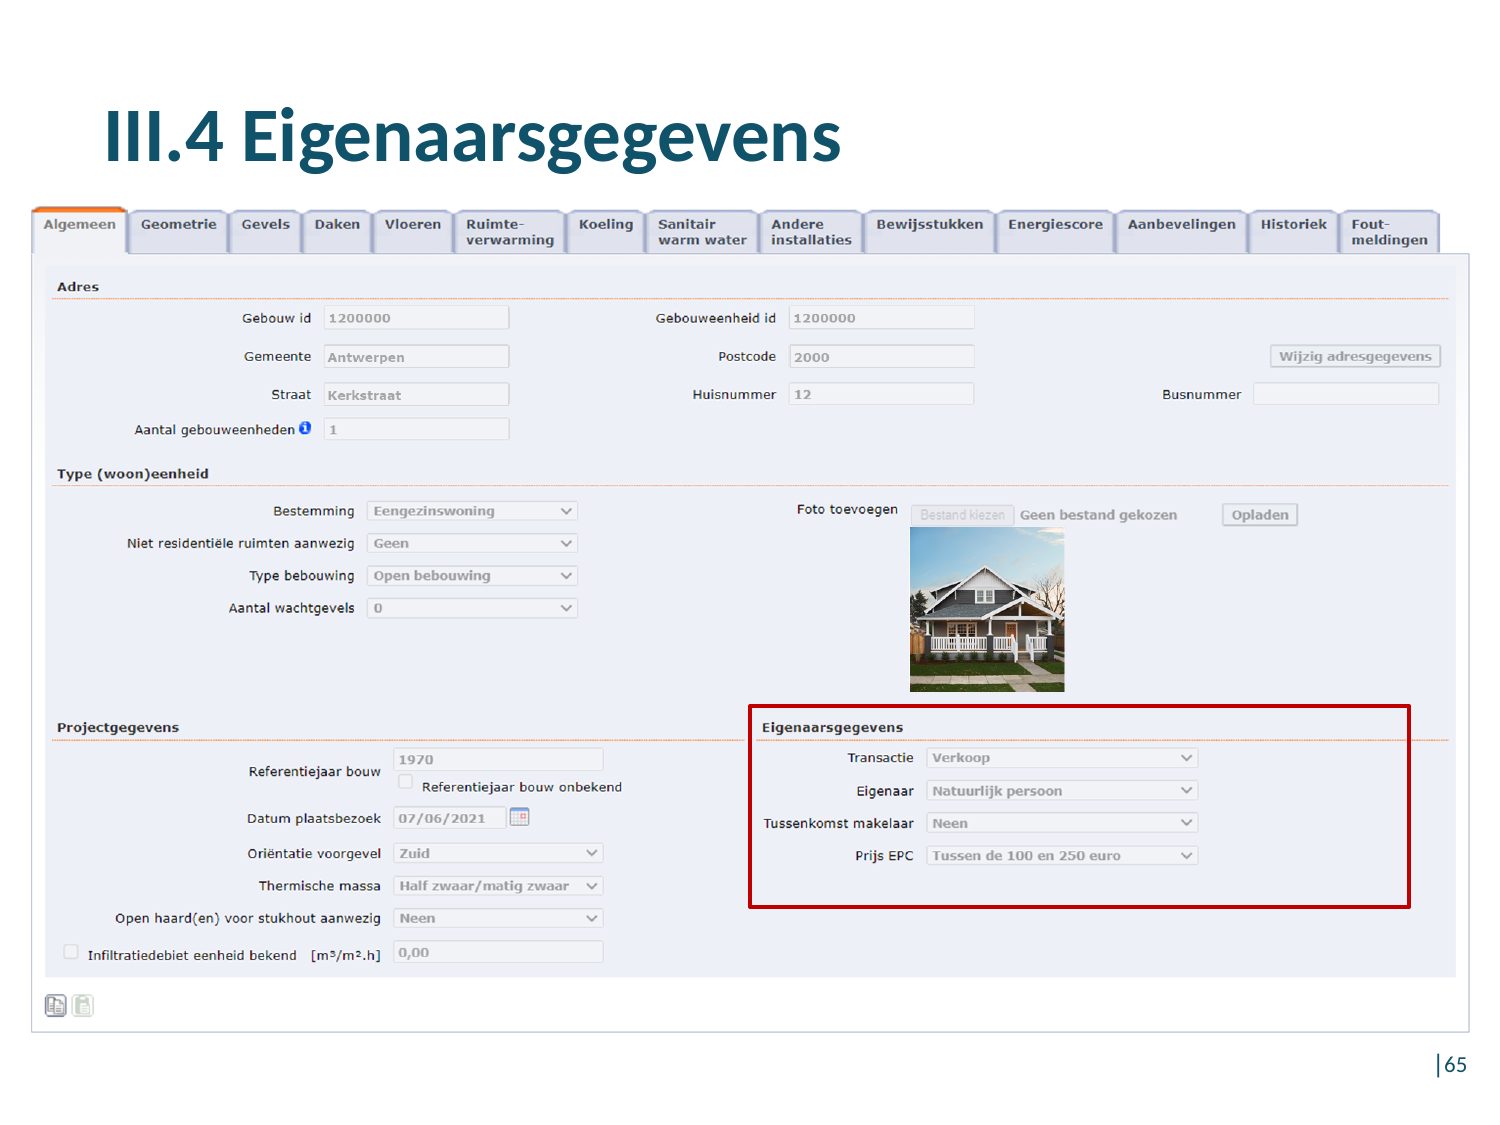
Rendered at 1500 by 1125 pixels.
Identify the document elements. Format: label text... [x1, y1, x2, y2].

picture [26, 198, 1474, 1036]
title III.4 Eigenaarsgegevens [88, 90, 1459, 197]
text_box │65 [1132, 1042, 1483, 1103]
